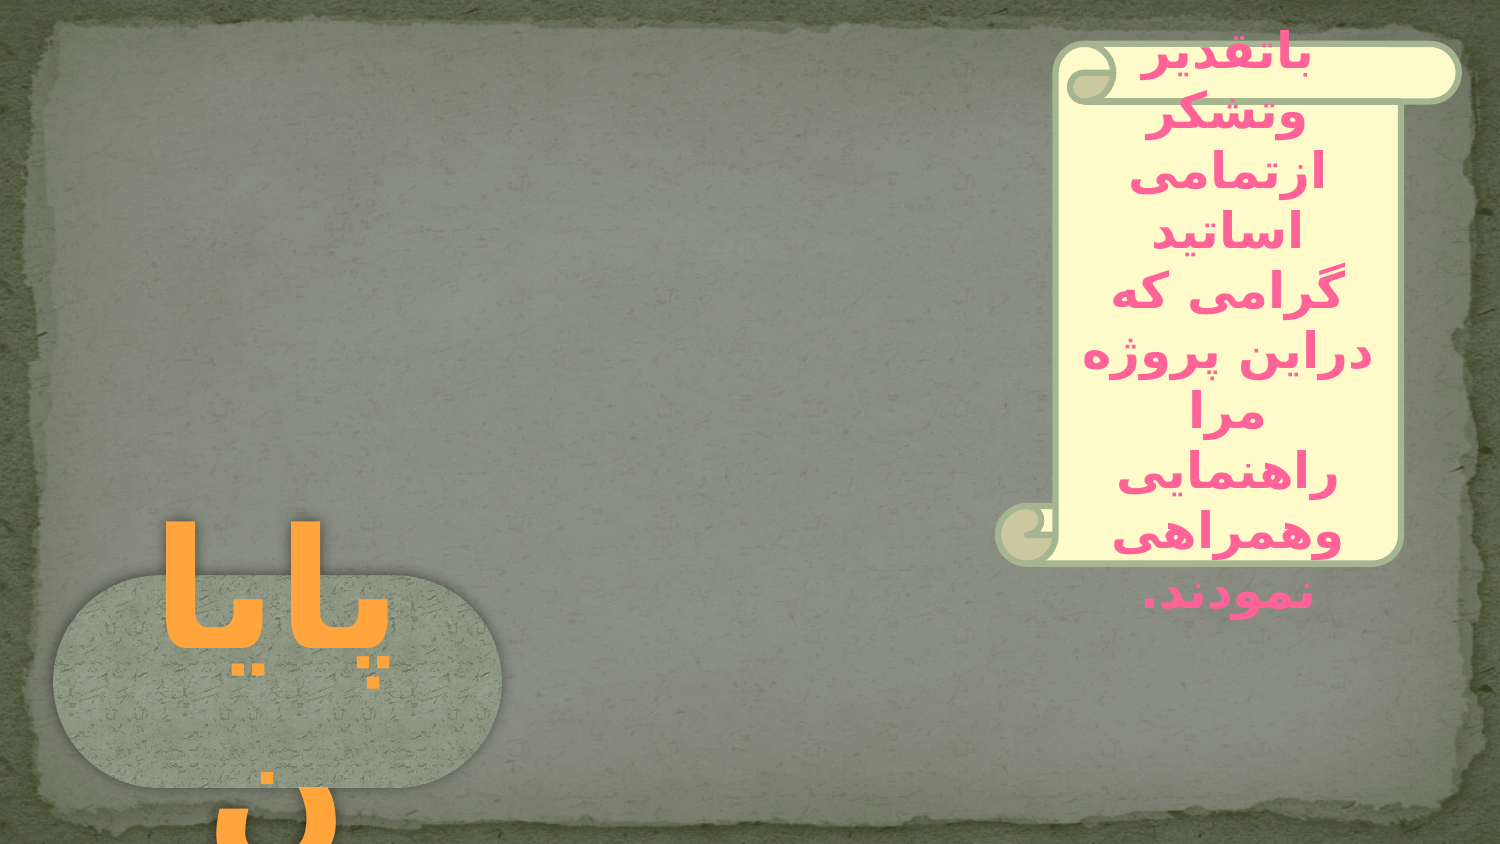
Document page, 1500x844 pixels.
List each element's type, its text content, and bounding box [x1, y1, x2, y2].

text_box باتقدیر وتشکر ازتمامی اساتید گرامی که دراین پروژه مرا راهنمایی وهمراهی نمودند. [994, 40, 1462, 567]
text_box پایان [53, 575, 502, 788]
